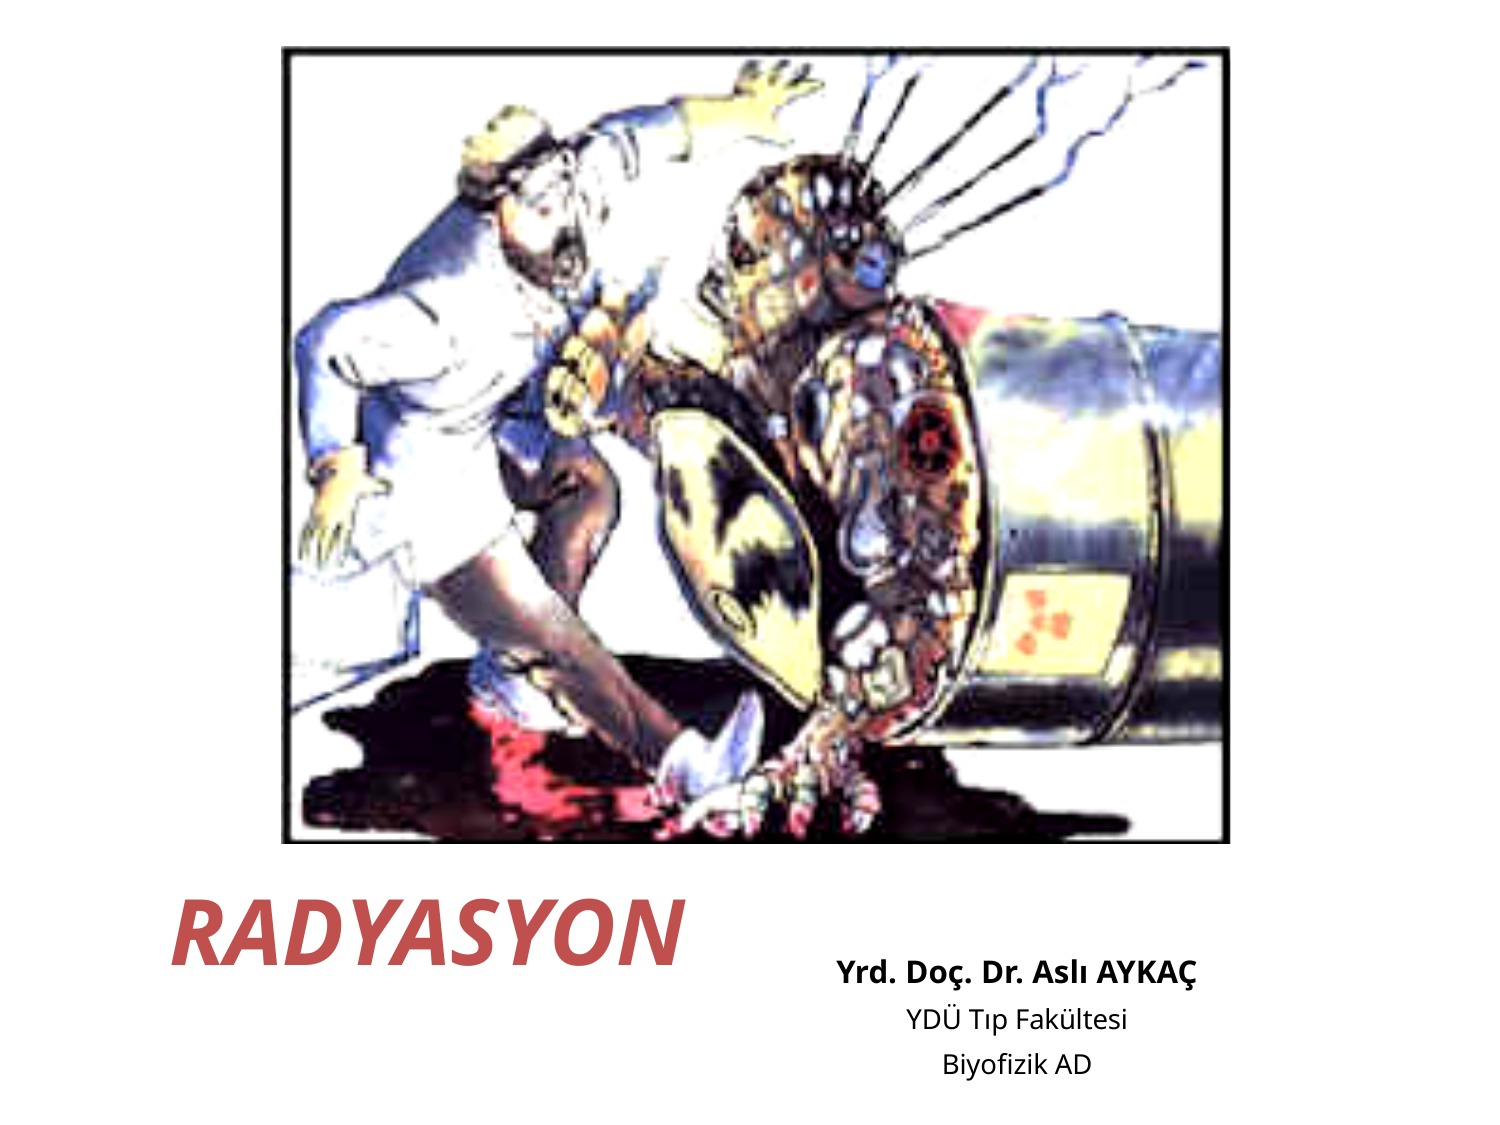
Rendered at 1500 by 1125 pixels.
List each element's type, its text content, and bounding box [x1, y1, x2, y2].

subtitle Yrd. Doç. Dr. Aslı AYKAÇ YDÜ Tıp Fakültesi Biyofizik AD [492, 937, 1500, 1089]
picture [280, 46, 1231, 844]
title RADYASYON [35, 843, 821, 1015]
